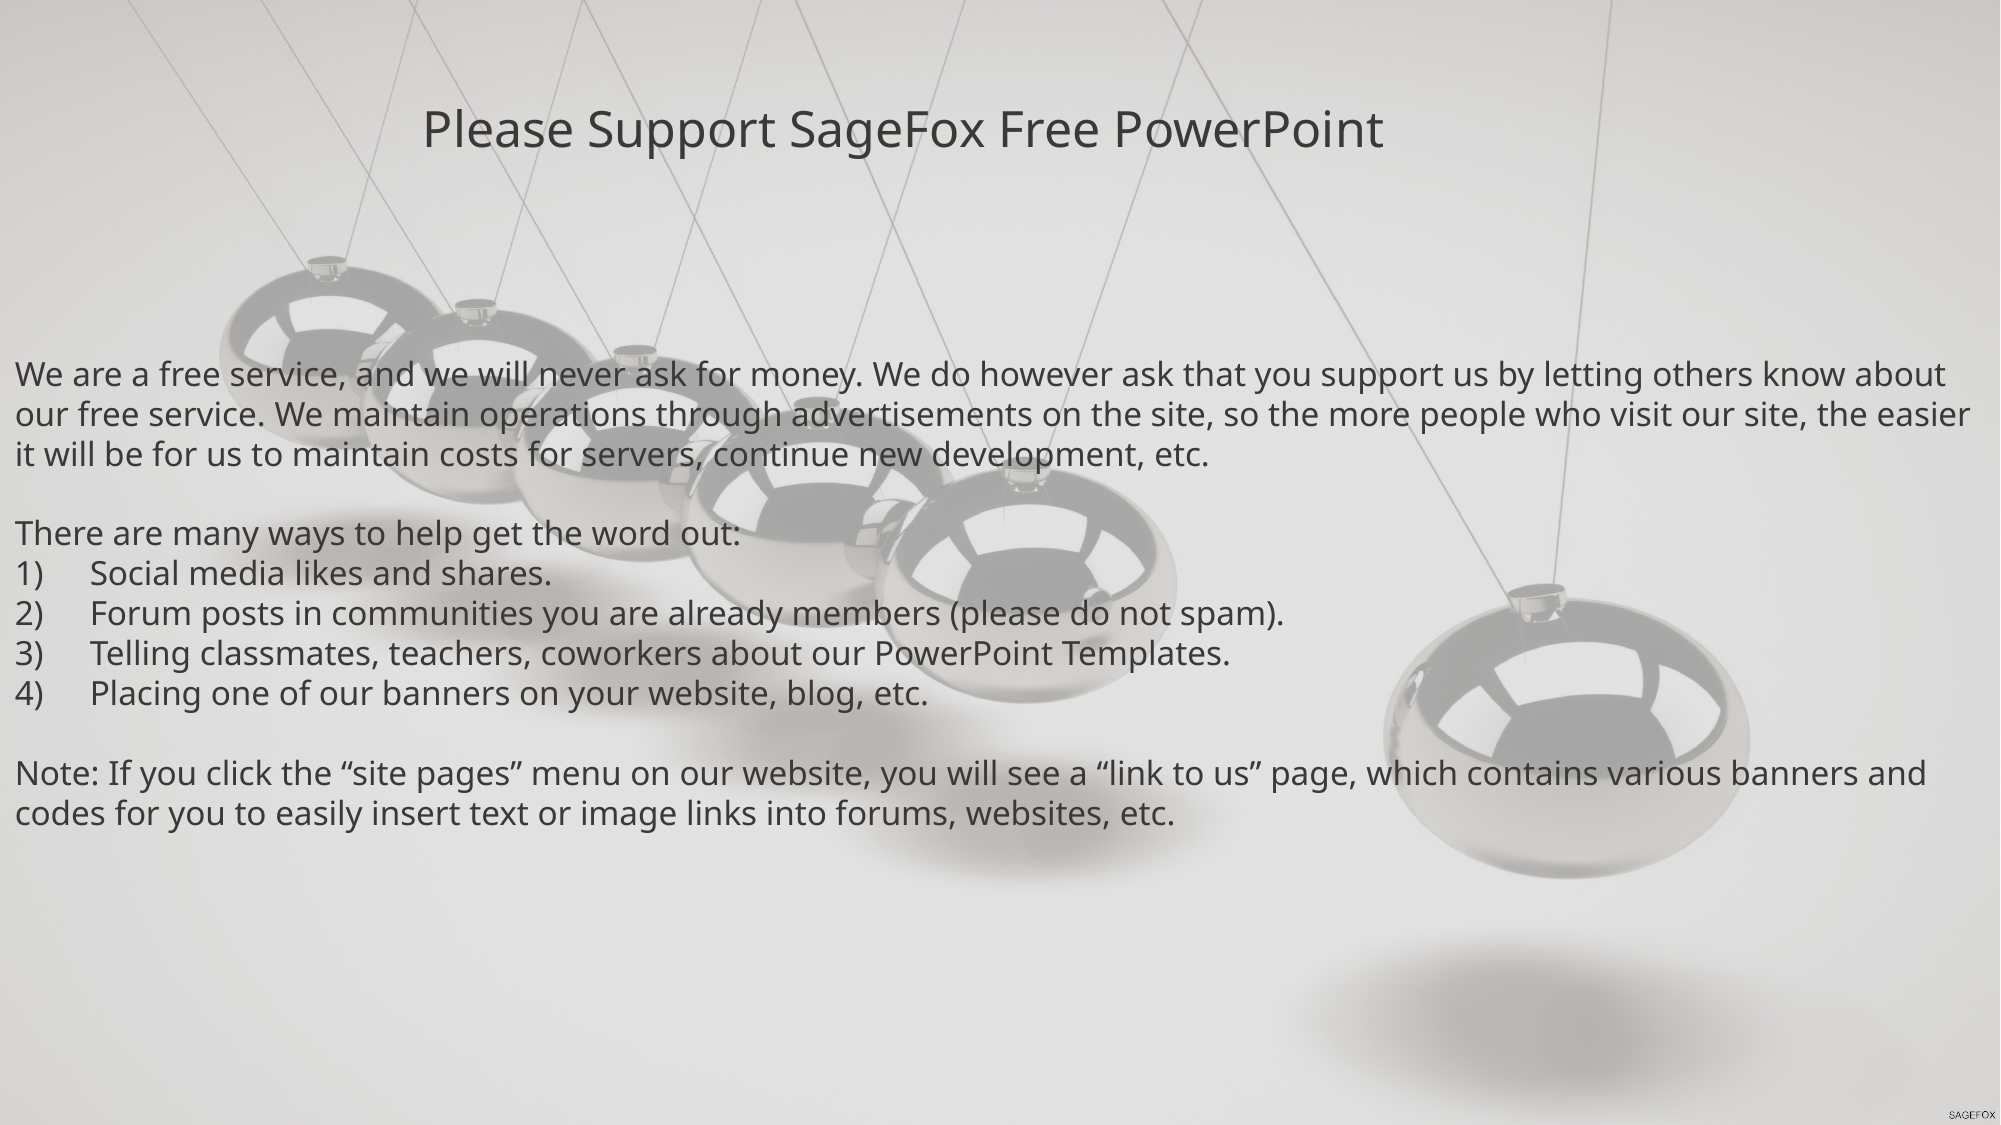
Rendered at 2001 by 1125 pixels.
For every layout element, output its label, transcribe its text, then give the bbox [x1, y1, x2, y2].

text_box We are a free service, and we will never ask for money. We do however ask that you support us by letting others know about our free service. We maintain operations through advertisements on the site, so the more people who visit our site, the easier it will be for us to maintain costs for servers, continue new development, etc. There are many ways to help get the word out: Social media likes and shares. Forum posts in communities you are already members (please do not spam). Telling classmates, teachers, coworkers about our PowerPoint Templates. Placing one of our banners on your website, blog, etc. Note: If you click the “site pages” menu on our website, you will see a “link to us” page, which contains various banners and codes for you to easily insert text or image links into forums, websites, etc. [0, 0, 2000, 1125]
title Please Support SageFox Free PowerPoint [363, 72, 1444, 190]
